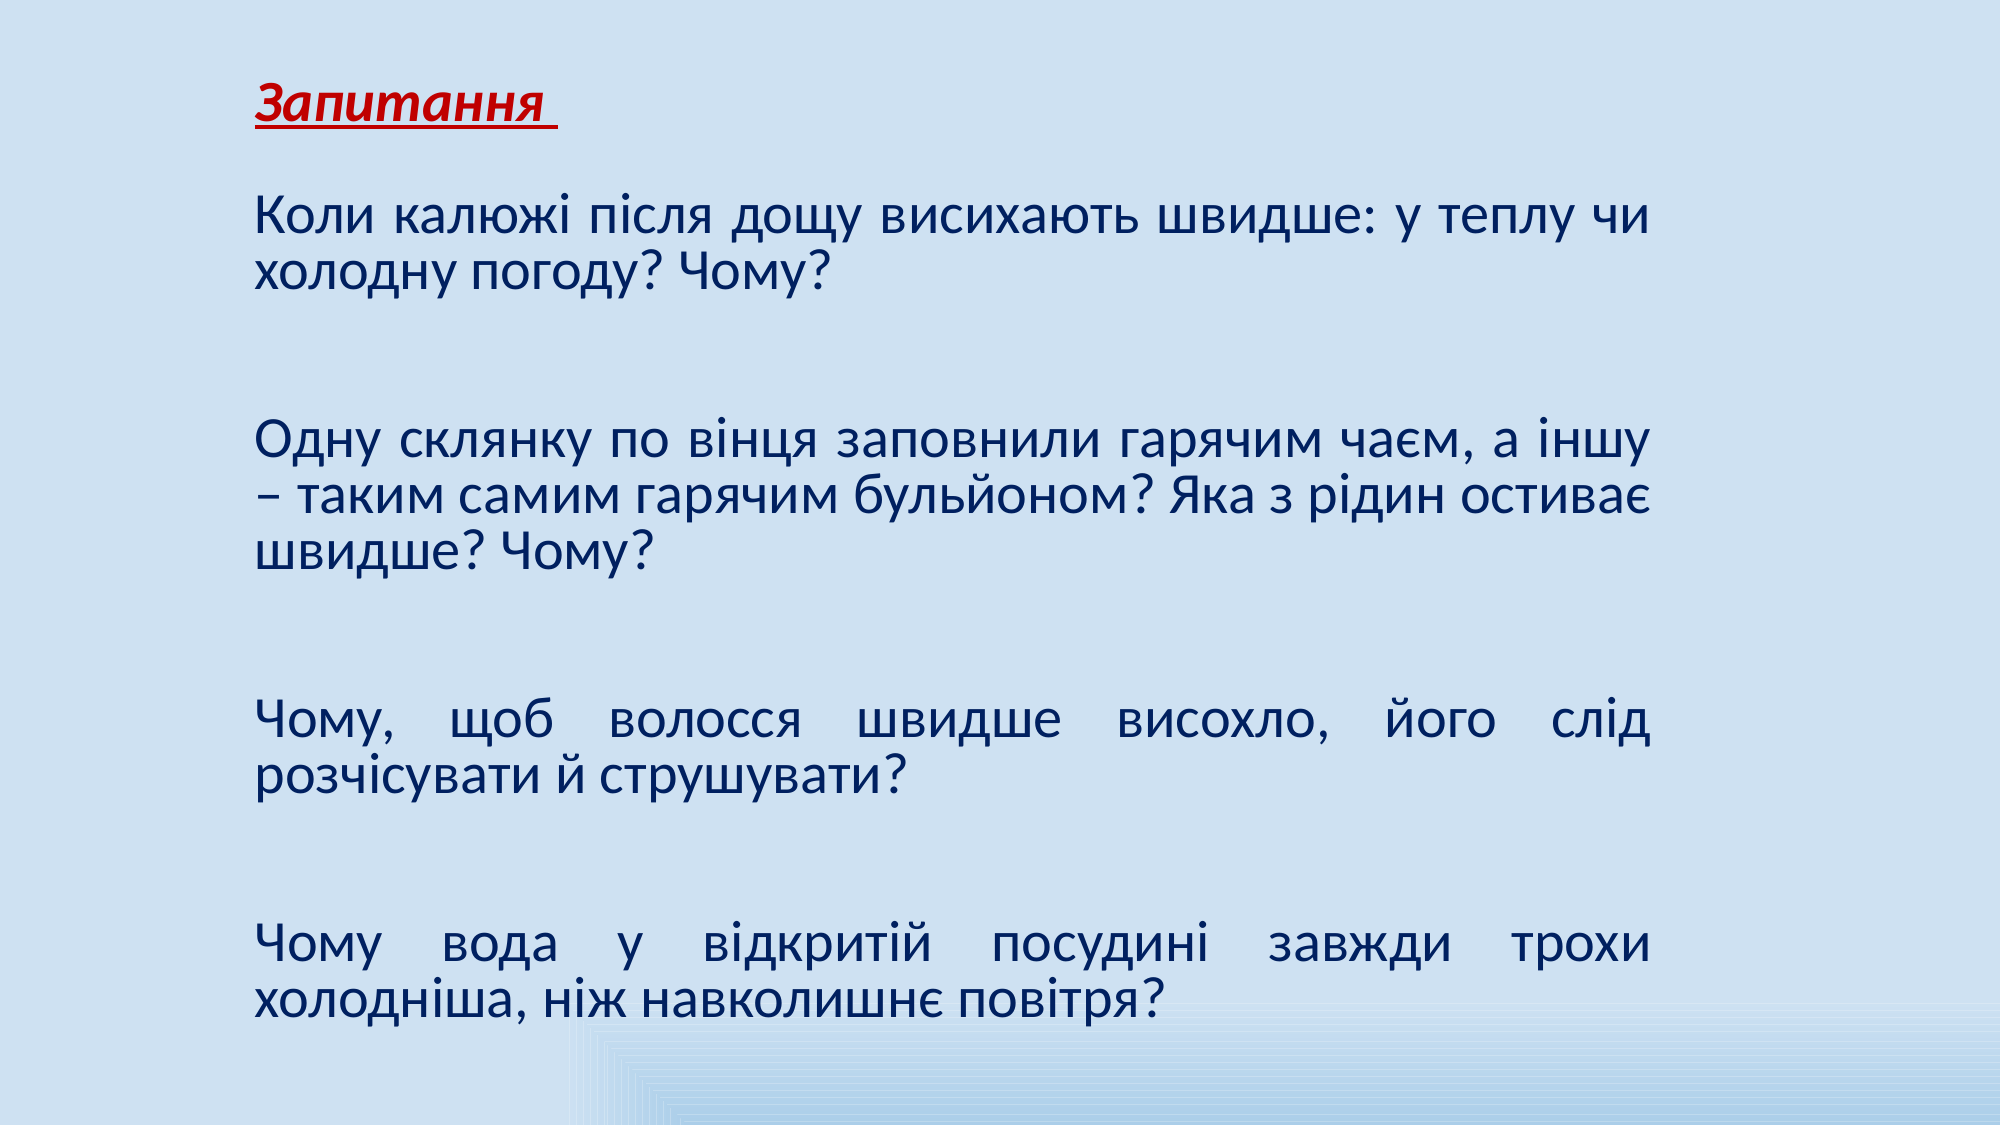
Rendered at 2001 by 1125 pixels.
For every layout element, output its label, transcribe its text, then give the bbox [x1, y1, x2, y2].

text_box Запитання Коли калюжі після дощу висихають швидше: у теплу чи холодну погоду? Чому? Одну склянку по вінця заповнили гарячим чаєм, а іншу – таким самим гарячим бульйоном? Яка з рідин остиває швидше? Чому? Чому, щоб волосся швидше висохло, його слід розчісувати й струшувати? Чому вода у відкритій посудині завжди трохи холодніша, ніж навколишнє повітря? [240, 69, 1667, 1036]
